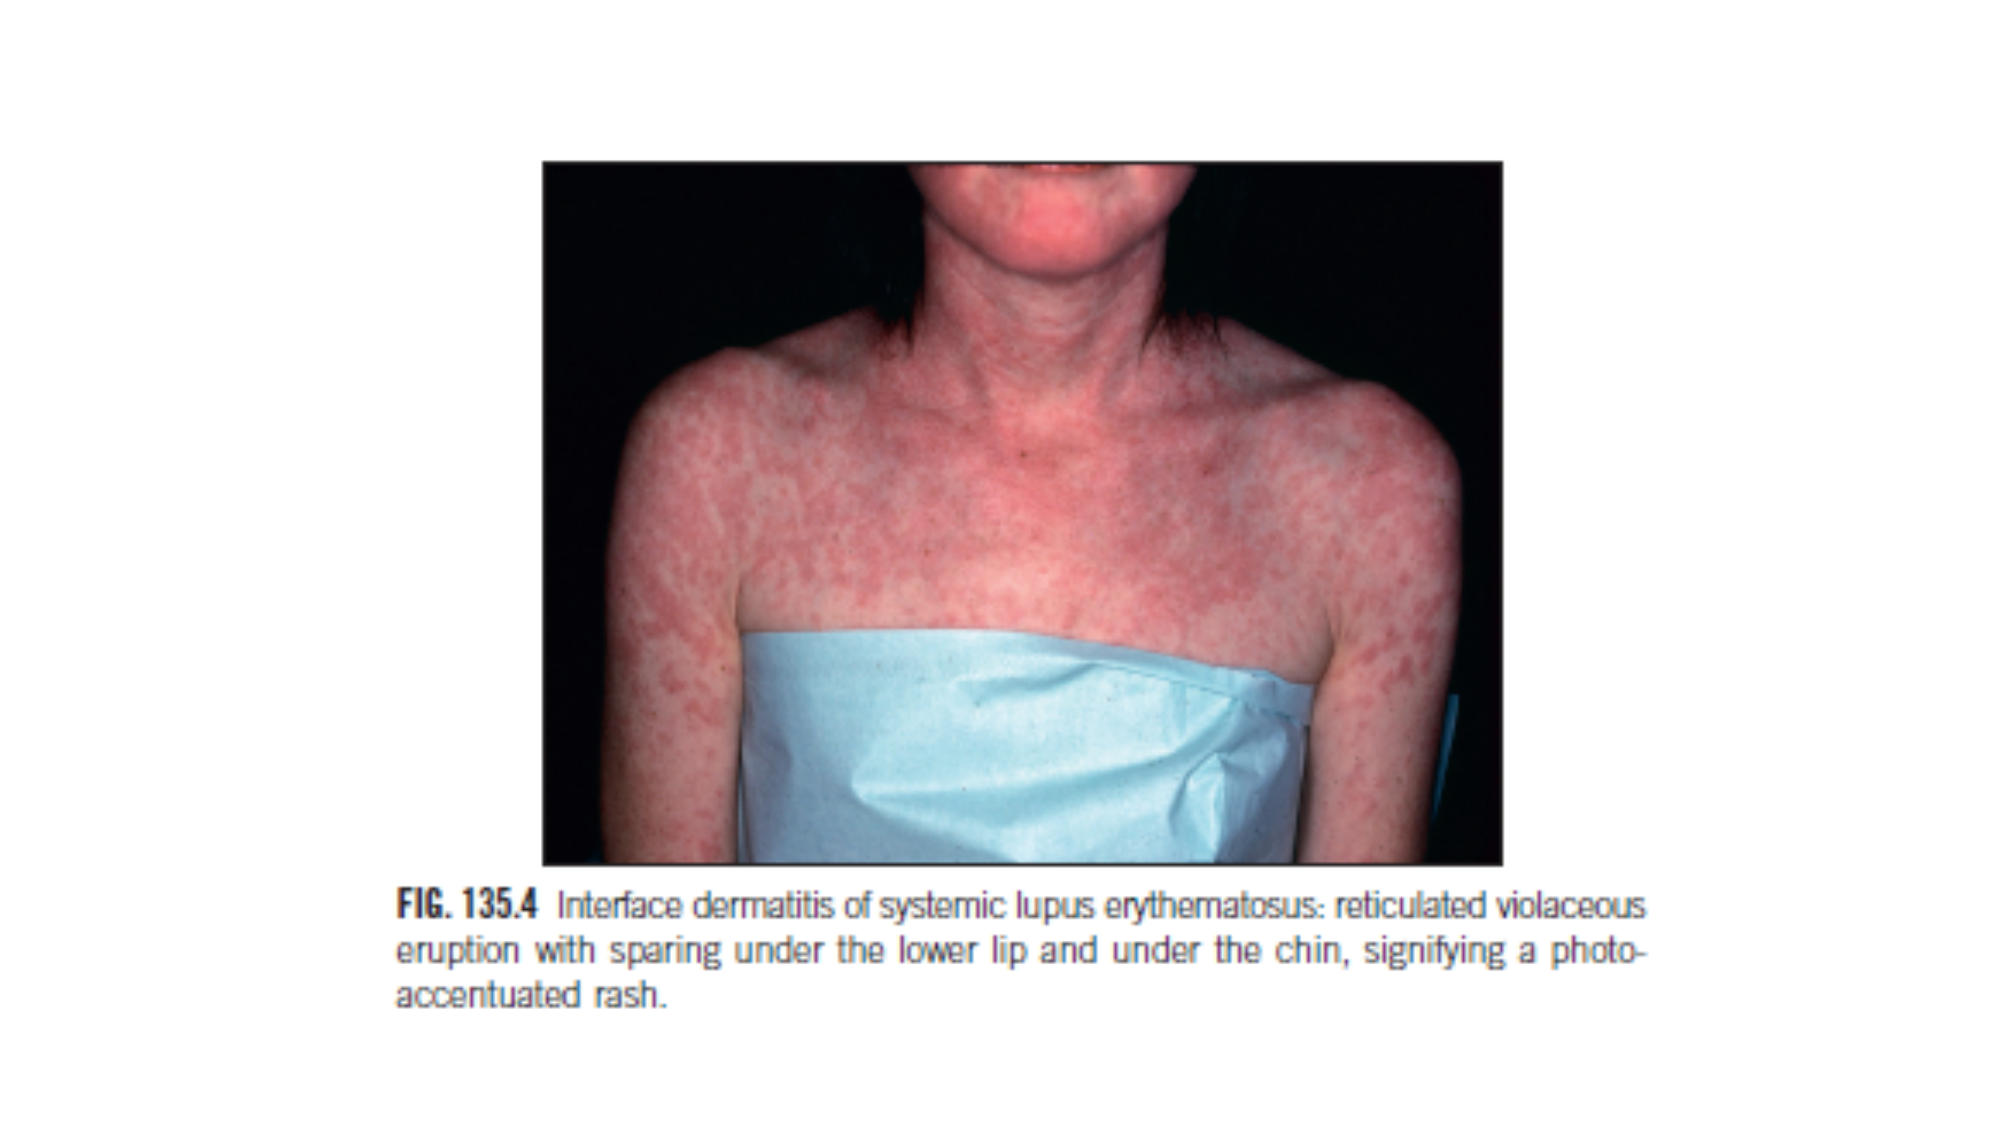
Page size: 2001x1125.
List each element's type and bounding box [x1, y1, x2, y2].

picture [361, 128, 1676, 1022]
